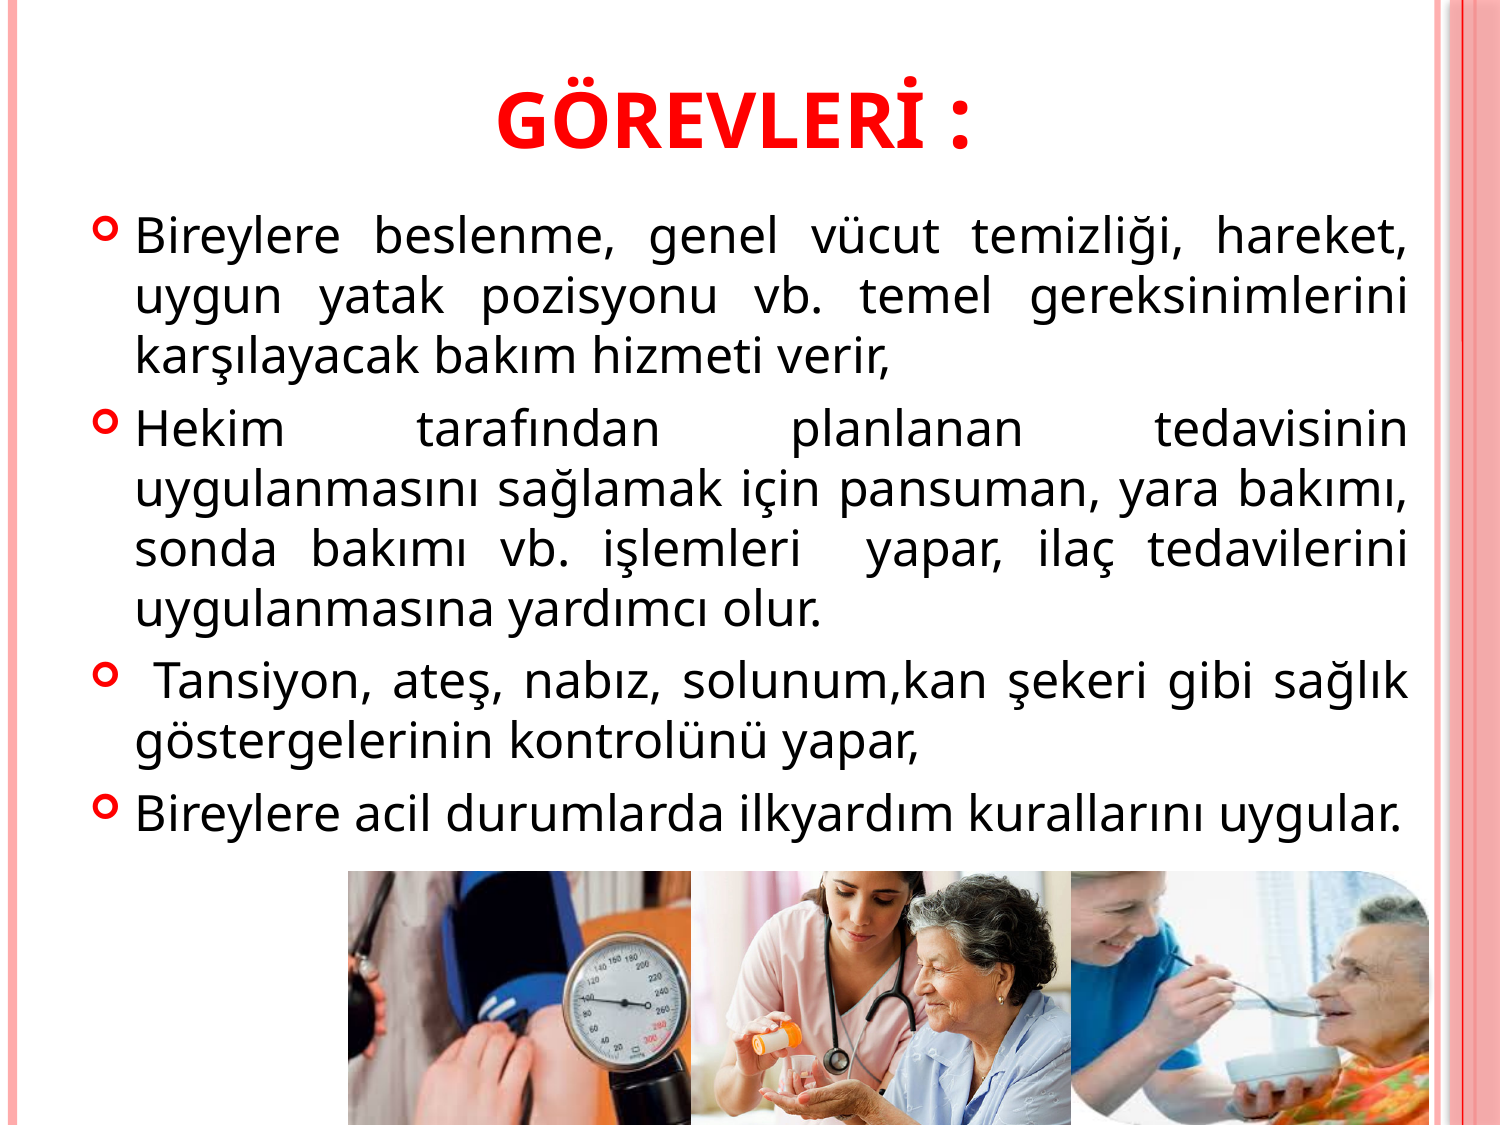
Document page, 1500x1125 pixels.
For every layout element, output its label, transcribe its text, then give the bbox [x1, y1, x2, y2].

title GÖREVLERİ : [58, 54, 1409, 173]
list Bireylere beslenme, genel vücut temizliği, hareket, uygun yatak pozisyonu vb. temel gereksinimlerini karşılayacak bakım hizmeti verir, Hekim tarafından planlanan tedavisinin uygulanmasını sağlamak için pansuman, yara bakımı, sonda bakımı vb. işlemleri yapar, ilaç tedavilerini uygulanmasına yardımcı olur. Tansiyon, ateş, nabız, solunum,kan şekeri gibi sağlık göstergelerinin kontrolünü yapar, Bireylere acil durumlarda ilkyardım kurallarını uygular. [75, 196, 1425, 1079]
picture [347, 870, 1429, 1125]
